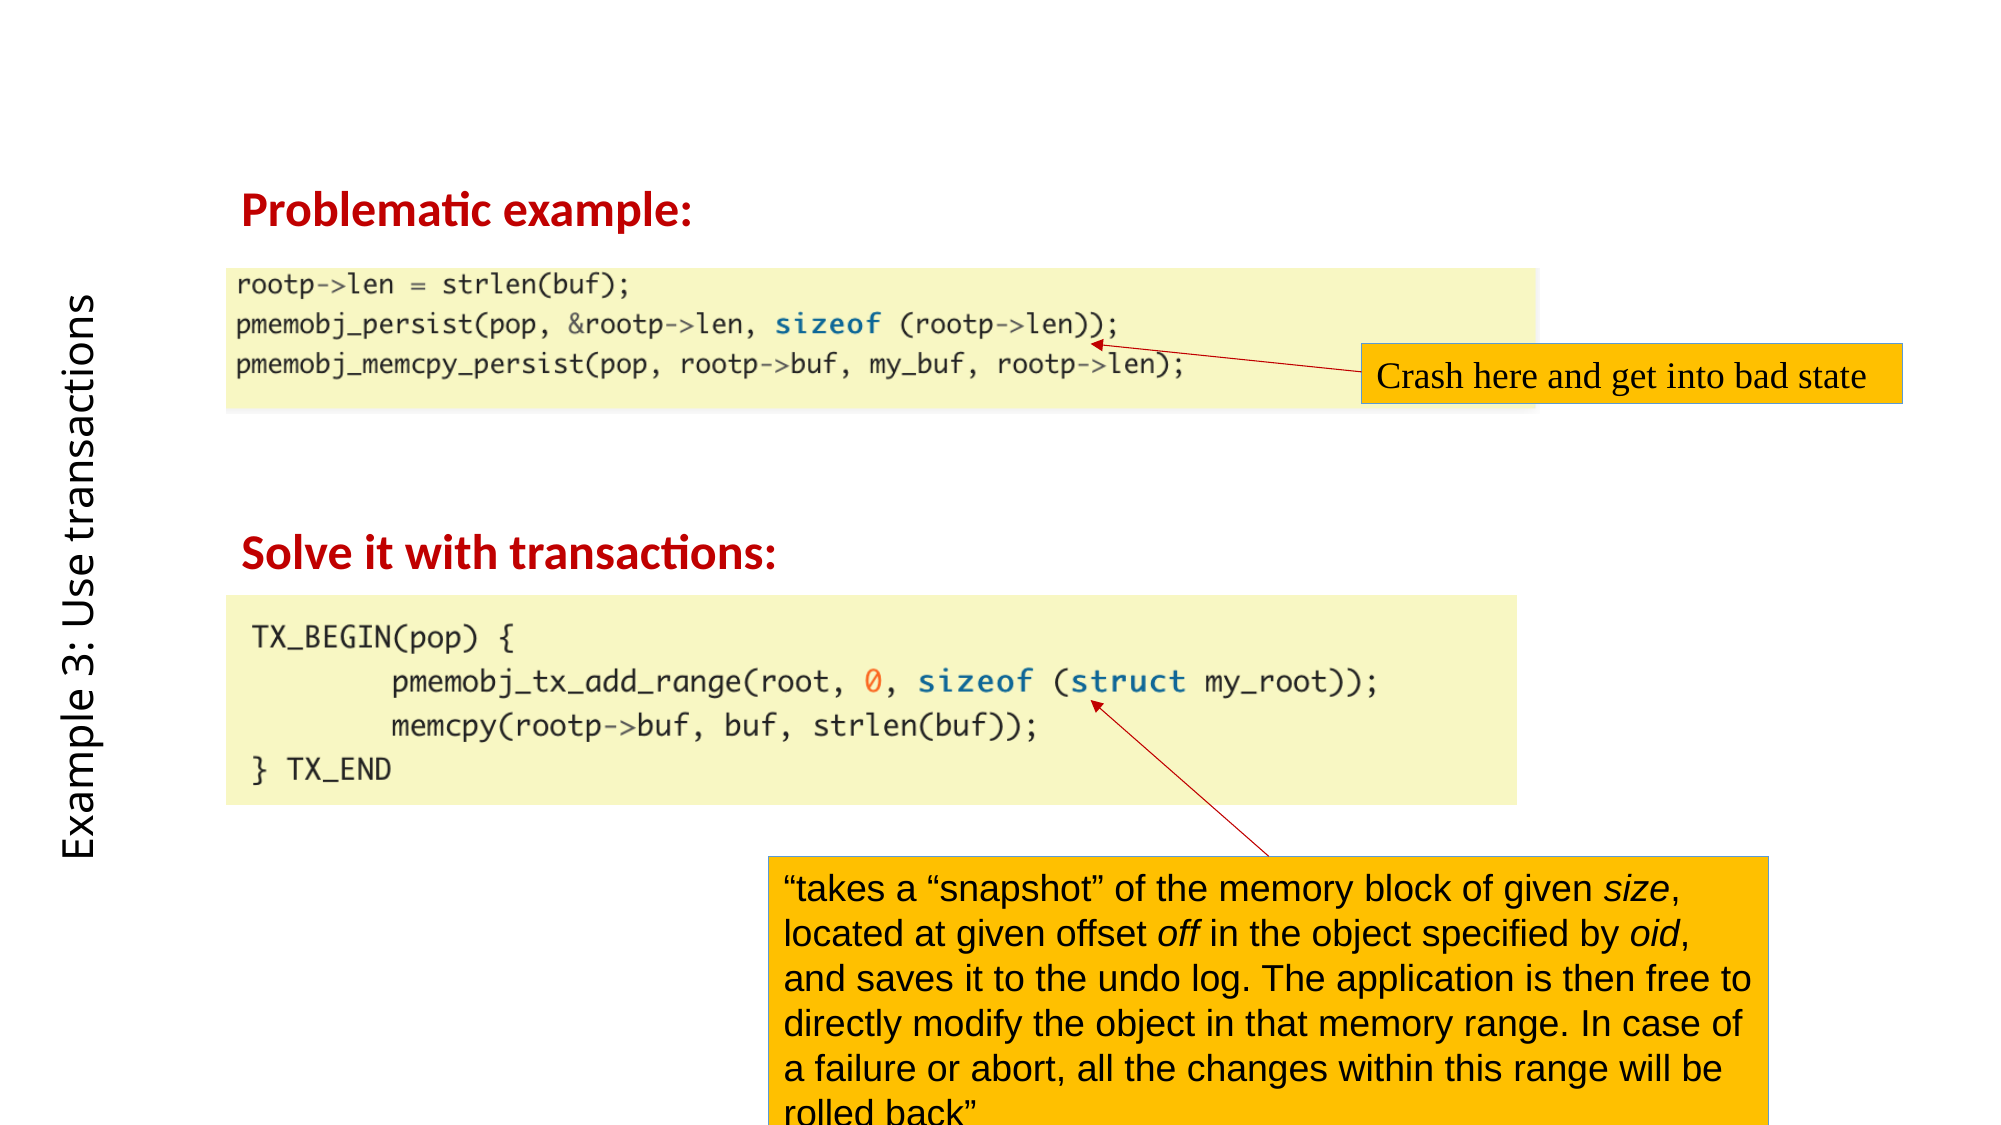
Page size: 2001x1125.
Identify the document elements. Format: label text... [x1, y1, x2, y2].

text_box Solve it with transactions: [226, 512, 916, 588]
text_box “takes a “snapshot” of the memory block of given size, located at given offset off in the object specified by oid, and saves it to the undo log. The application is then free to directly modify the object in that memory range. In case of a failure or abort, all the changes within this range will be rolled back” [768, 856, 1769, 1125]
picture [226, 595, 1517, 805]
picture [226, 268, 1540, 414]
text_box Example 3: Use transactions [25, 268, 133, 877]
text_box Problematic example: [226, 168, 916, 244]
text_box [1090, 343, 1904, 405]
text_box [1090, 699, 1269, 857]
